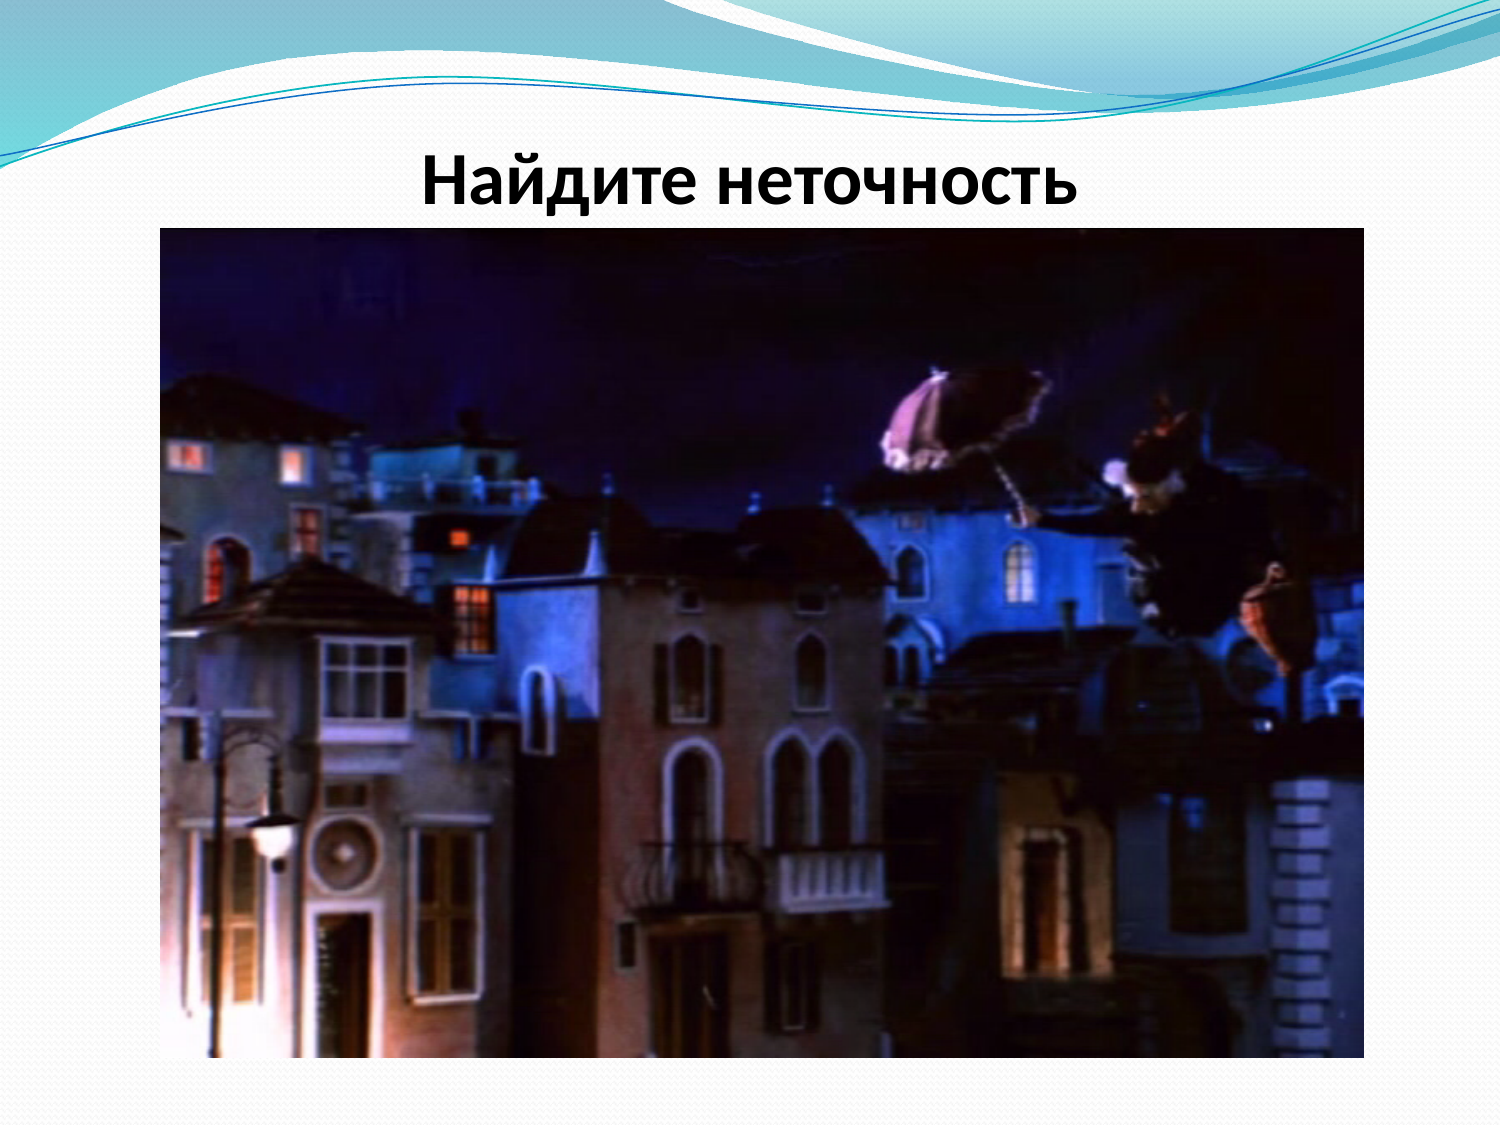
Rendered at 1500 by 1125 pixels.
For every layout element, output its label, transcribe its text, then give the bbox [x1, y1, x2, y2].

title Найдите неточность [75, 78, 1425, 220]
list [159, 227, 1365, 1059]
